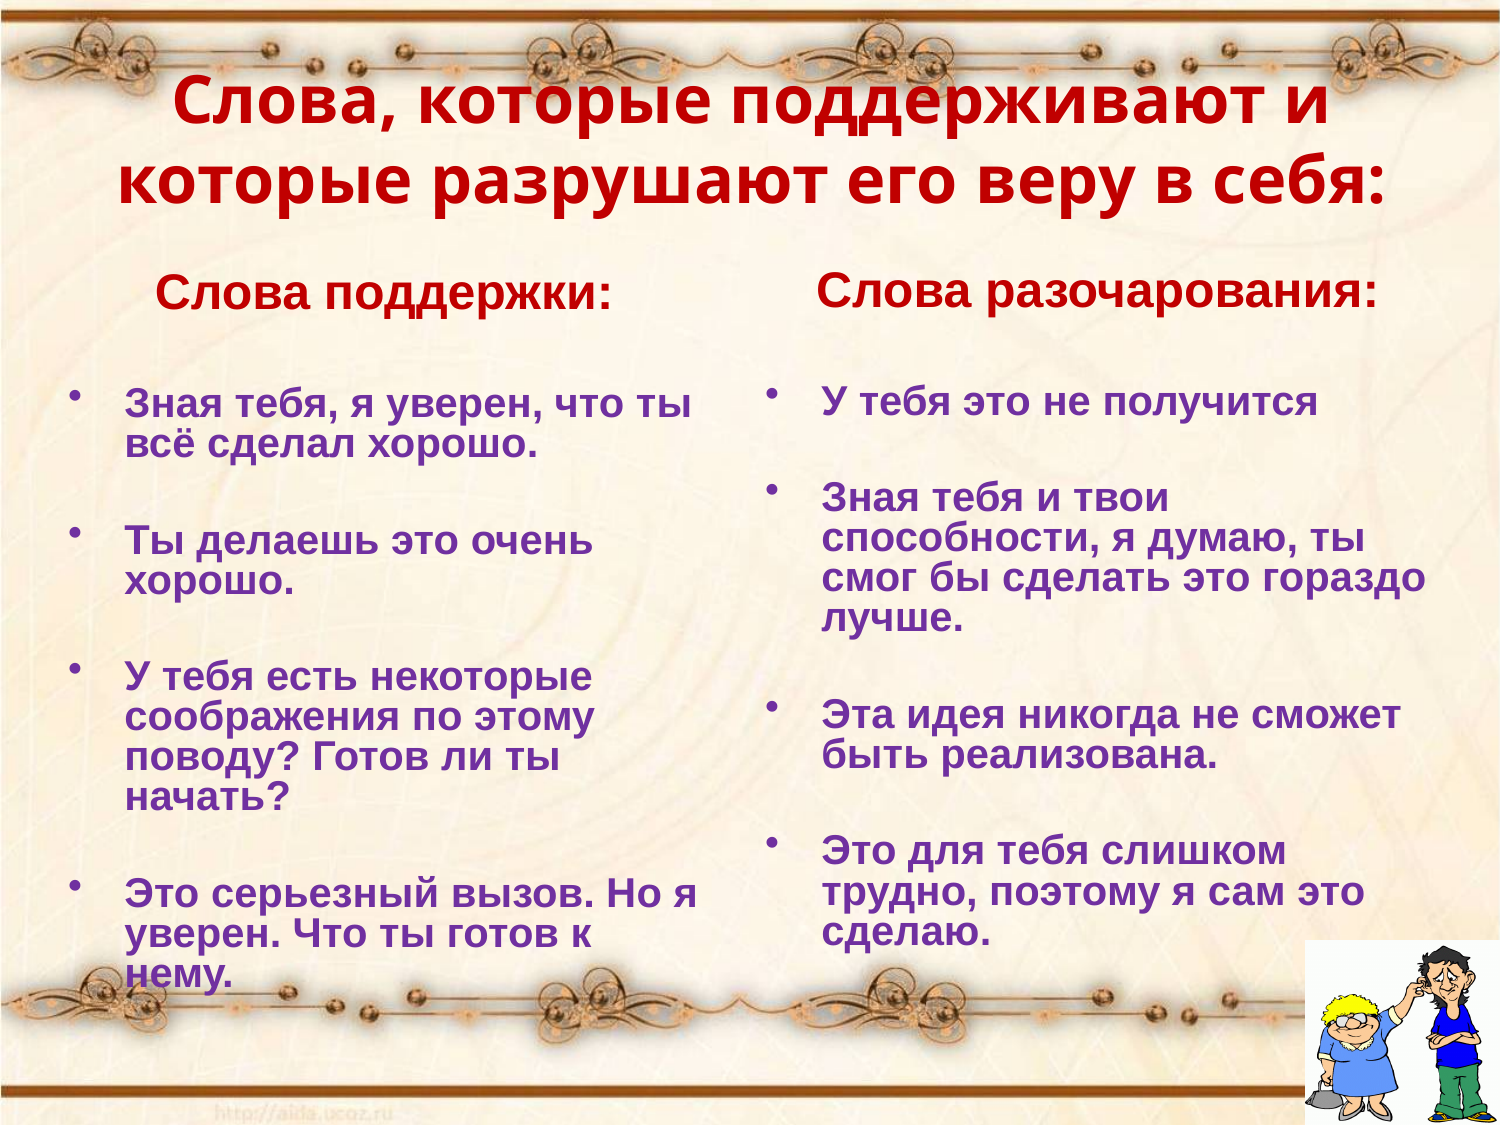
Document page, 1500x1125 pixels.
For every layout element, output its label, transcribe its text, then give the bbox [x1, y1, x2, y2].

picture [0, 0, 1500, 1125]
list Слова разочарования: У тебя это не получится Зная тебя и твои способности, я думаю, ты смог бы сделать это гораздо лучше. Эта идея никогда не сможет быть реализована. Это для тебя слишком трудно, поэтому я сам это сделаю. [750, 261, 1446, 1004]
list Слова поддержки: Зная тебя, я уверен, что ты всё сделал хорошо. Ты делаешь это очень хорошо. У тебя есть некоторые соображения по этому поводу? Готов ли ты начать? Это серьезный вызов. Но я уверен. Что ты готов к нему. [53, 263, 716, 1007]
title Слова, которые поддерживают и которые разрушают его веру в себя: [76, 42, 1427, 231]
